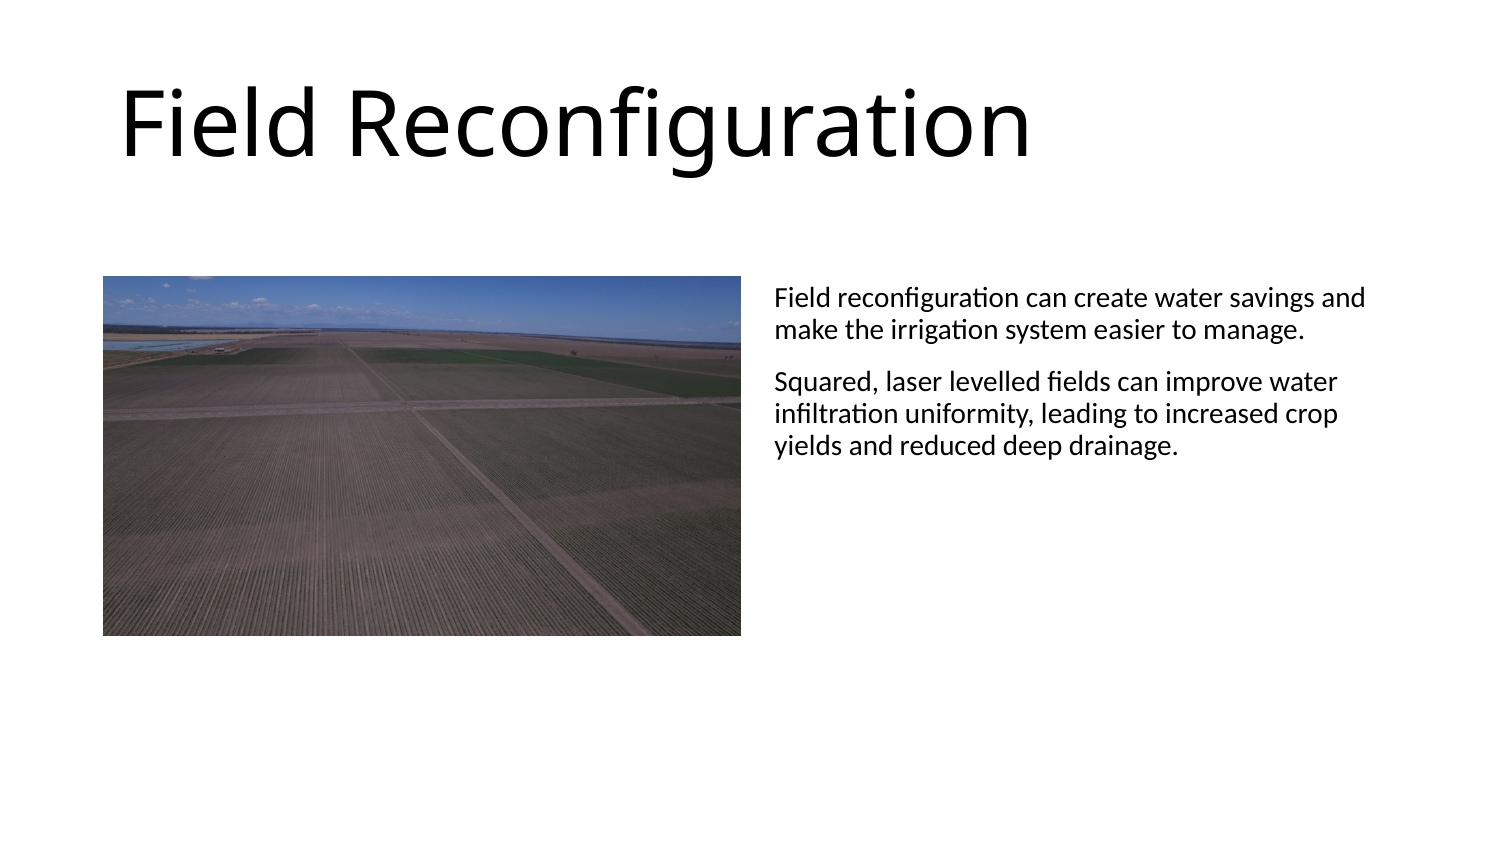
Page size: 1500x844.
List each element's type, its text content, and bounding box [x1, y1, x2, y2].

title Field Reconfiguration [103, 44, 1397, 208]
list Field reconfiguration can create water savings and make the irrigation system easier to manage. Squared, laser levelled fields can improve water infiltration uniformity, leading to increased crop yields and reduced deep drainage. [759, 275, 1397, 811]
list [103, 276, 741, 636]
